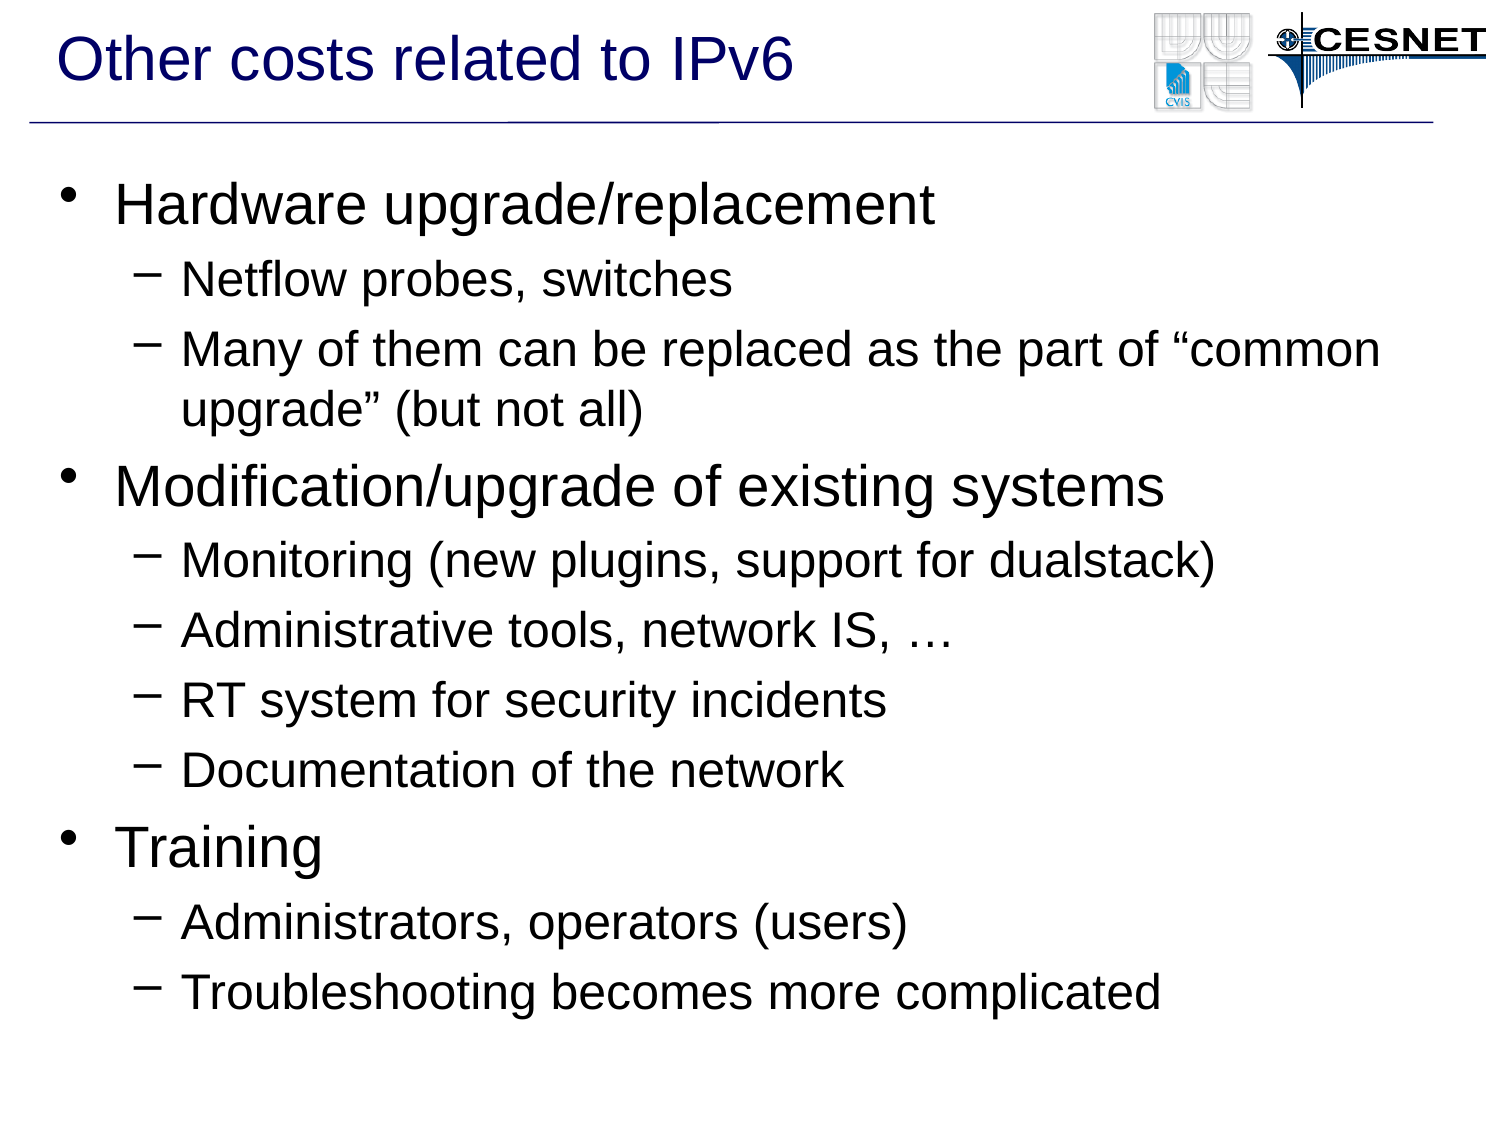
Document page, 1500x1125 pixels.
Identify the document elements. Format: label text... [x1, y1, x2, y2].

picture [1268, 12, 1486, 108]
picture [1153, 12, 1262, 121]
list Hardware upgrade/replacement Netflow probes, switches Many of them can be replaced as the part of “common upgrade” (but not all) Modification/upgrade of existing systems Monitoring (new plugins, support for dualstack) Administrative tools, network IS, … RT system for security incidents Documentation of the network Training Administrators, operators (users) Troubleshooting becomes more complicated [43, 158, 1446, 1075]
title Other costs related to IPv6 [41, 0, 1143, 112]
